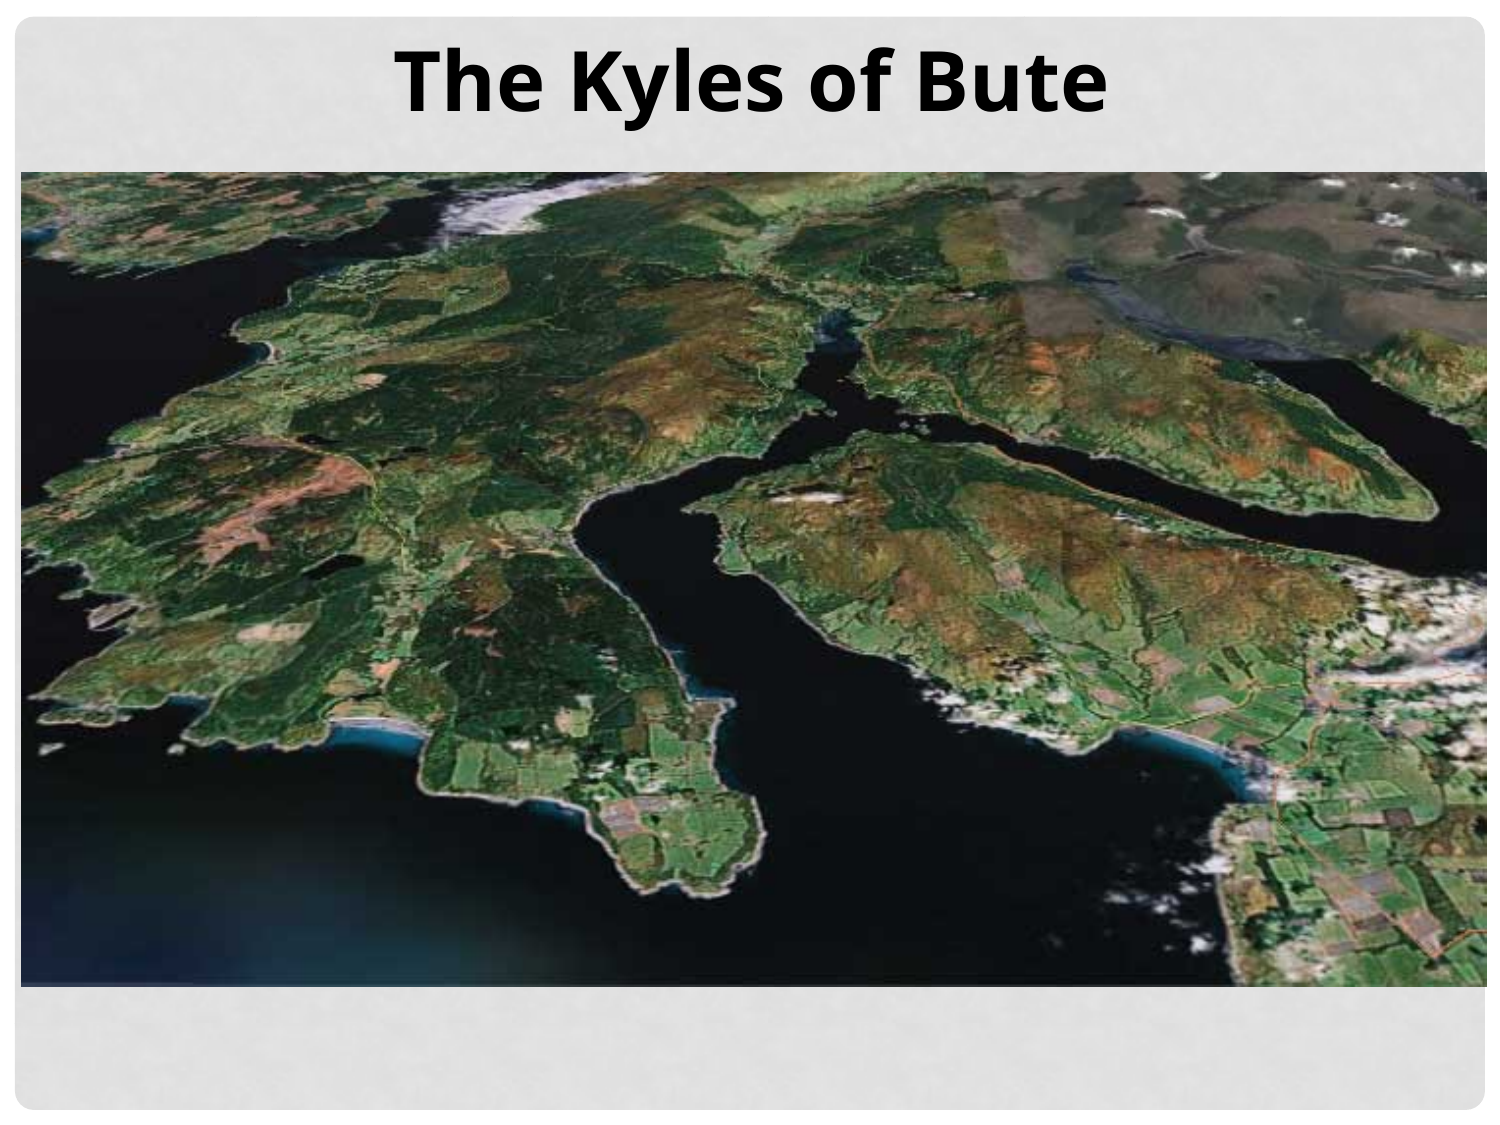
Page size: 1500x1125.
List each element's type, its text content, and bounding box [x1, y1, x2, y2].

text_box The Kyles of Bute [29, 21, 1475, 136]
picture [21, 172, 1487, 987]
